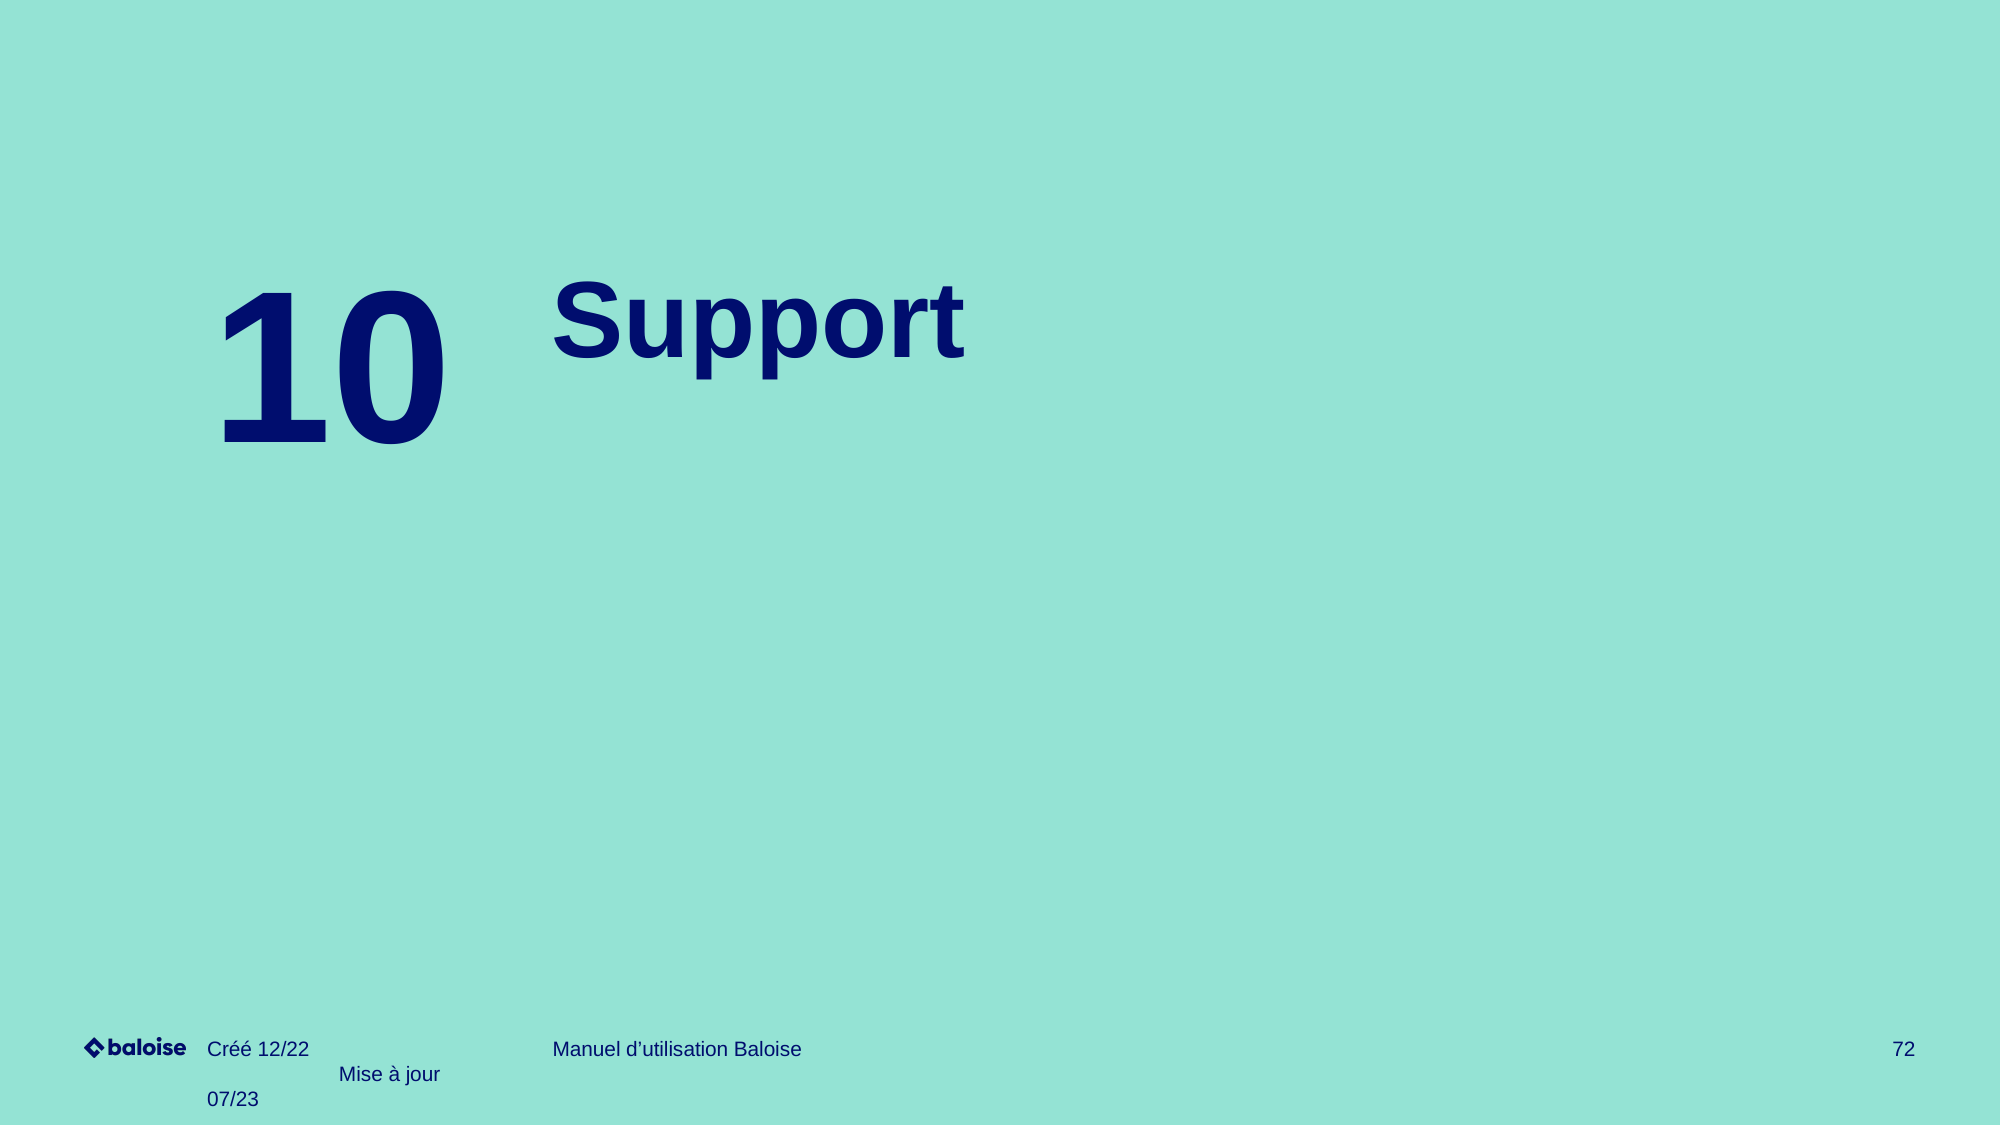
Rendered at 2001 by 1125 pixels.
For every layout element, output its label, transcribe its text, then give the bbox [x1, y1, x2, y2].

list Support [551, 249, 1916, 1000]
picture [84, 1037, 186, 1058]
footer Manuel d’utilisation Baloise [552, 1035, 1735, 1081]
slide_number 72 [1843, 1035, 1916, 1081]
slide_number Créé 12/22 Mise à jour 07/23 [207, 1035, 478, 1081]
list 10 [125, 225, 453, 887]
